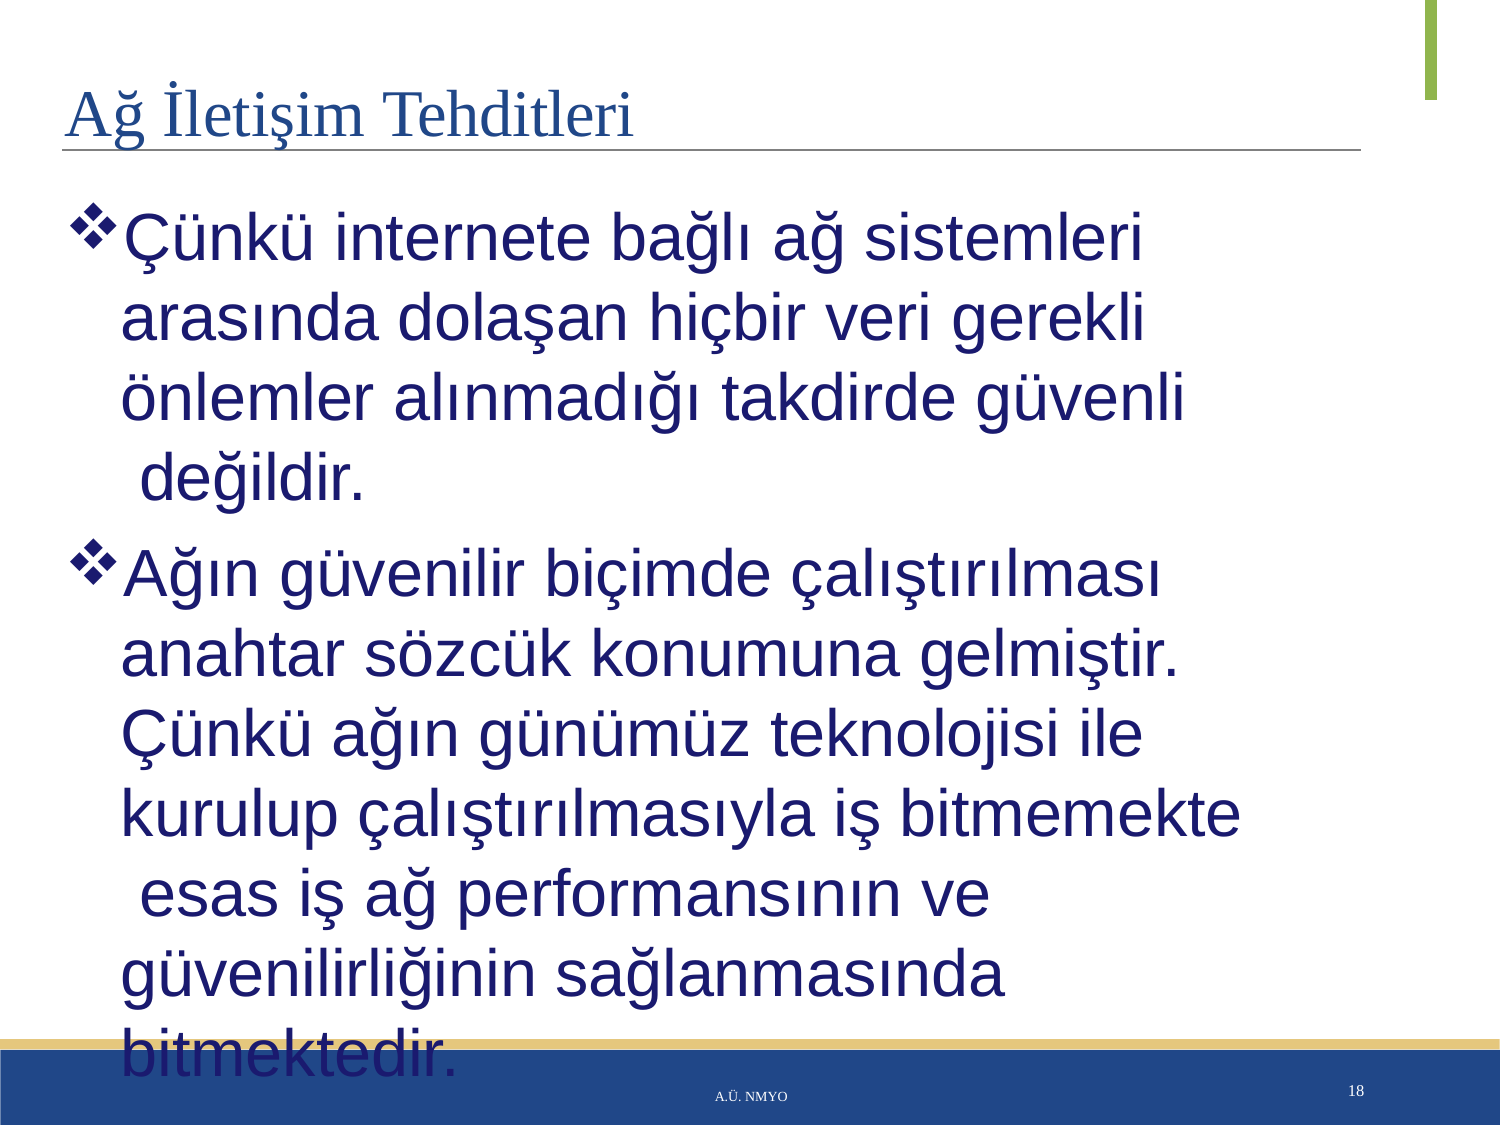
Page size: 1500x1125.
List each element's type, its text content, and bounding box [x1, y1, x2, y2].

footer A.Ü. NMYO [453, 1090, 1047, 1125]
text_box Çünkü internete bağlı ağ sistemleri arasında dolaşan hiçbir veri gerekli önlemler alınmadığı takdirde güvenli değildir. Ağın güvenilir biçimde çalıştırılması anahtar sözcük konumuna gelmiştir. Çünkü ağın günümüz teknolojisi ile kurulup çalıştırılmasıyla iş bitmemekte esas iş ağ performansının ve güvenilirliğinin sağlanmasında bitmektedir. [62, 191, 1374, 1090]
title Ağ İletişim Tehditleri [62, 0, 1438, 150]
slide_number 18 [1218, 1059, 1380, 1120]
